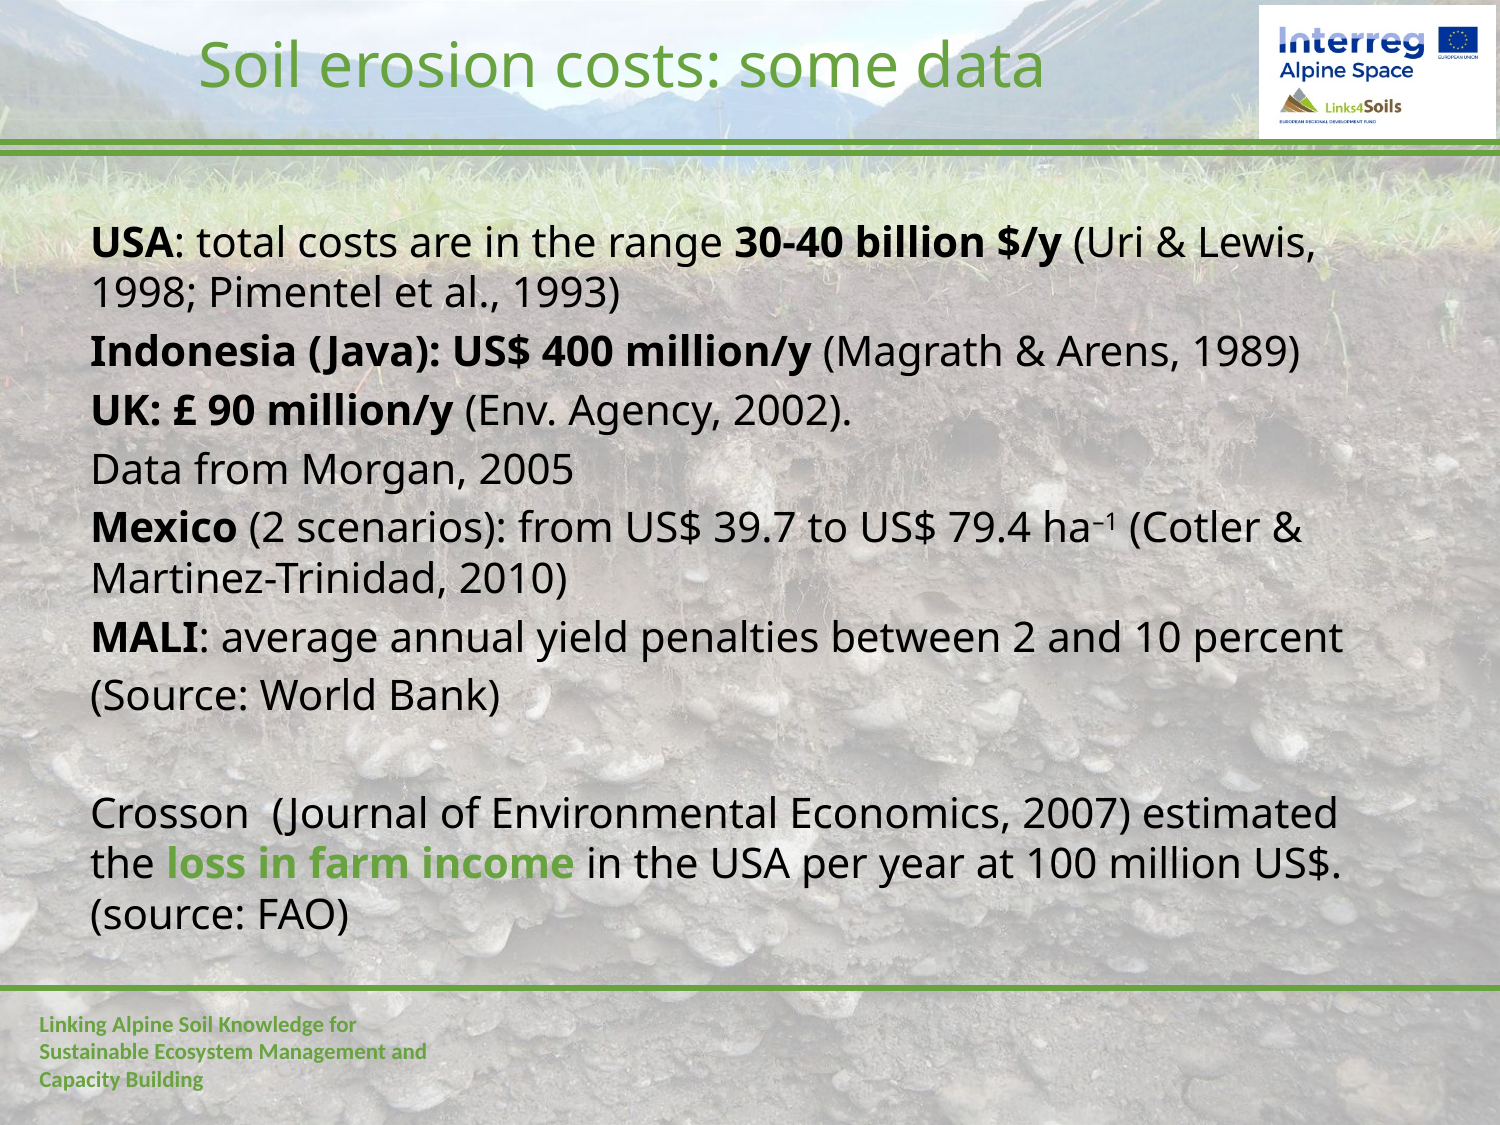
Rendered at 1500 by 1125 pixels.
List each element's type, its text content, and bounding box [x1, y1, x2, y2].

title Soil erosion costs: some data [0, 0, 1247, 126]
list USA: total costs are in the range 30-40 billion $/y (Uri & Lewis, 1998; Pimentel et al., 1993) Indonesia (Java): US$ 400 million/y (Magrath & Arens, 1989) UK: £ 90 million/y (Env. Agency, 2002). Data from Morgan, 2005 Mexico (2 scenarios): from US$ 39.7 to US$ 79.4 ha–1 (Cotler & Martinez-Trinidad, 2010) MALI: average annual yield penalties between 2 and 10 percent (Source: World Bank) Crosson (Journal of Environmental Economics, 2007) estimated the loss in farm income in the USA per year at 100 million US$. (source: FAO) [75, 208, 1425, 951]
picture [0, 156, 1500, 985]
picture [0, 0, 1500, 139]
picture [0, 145, 1500, 150]
picture [0, 991, 1500, 1125]
